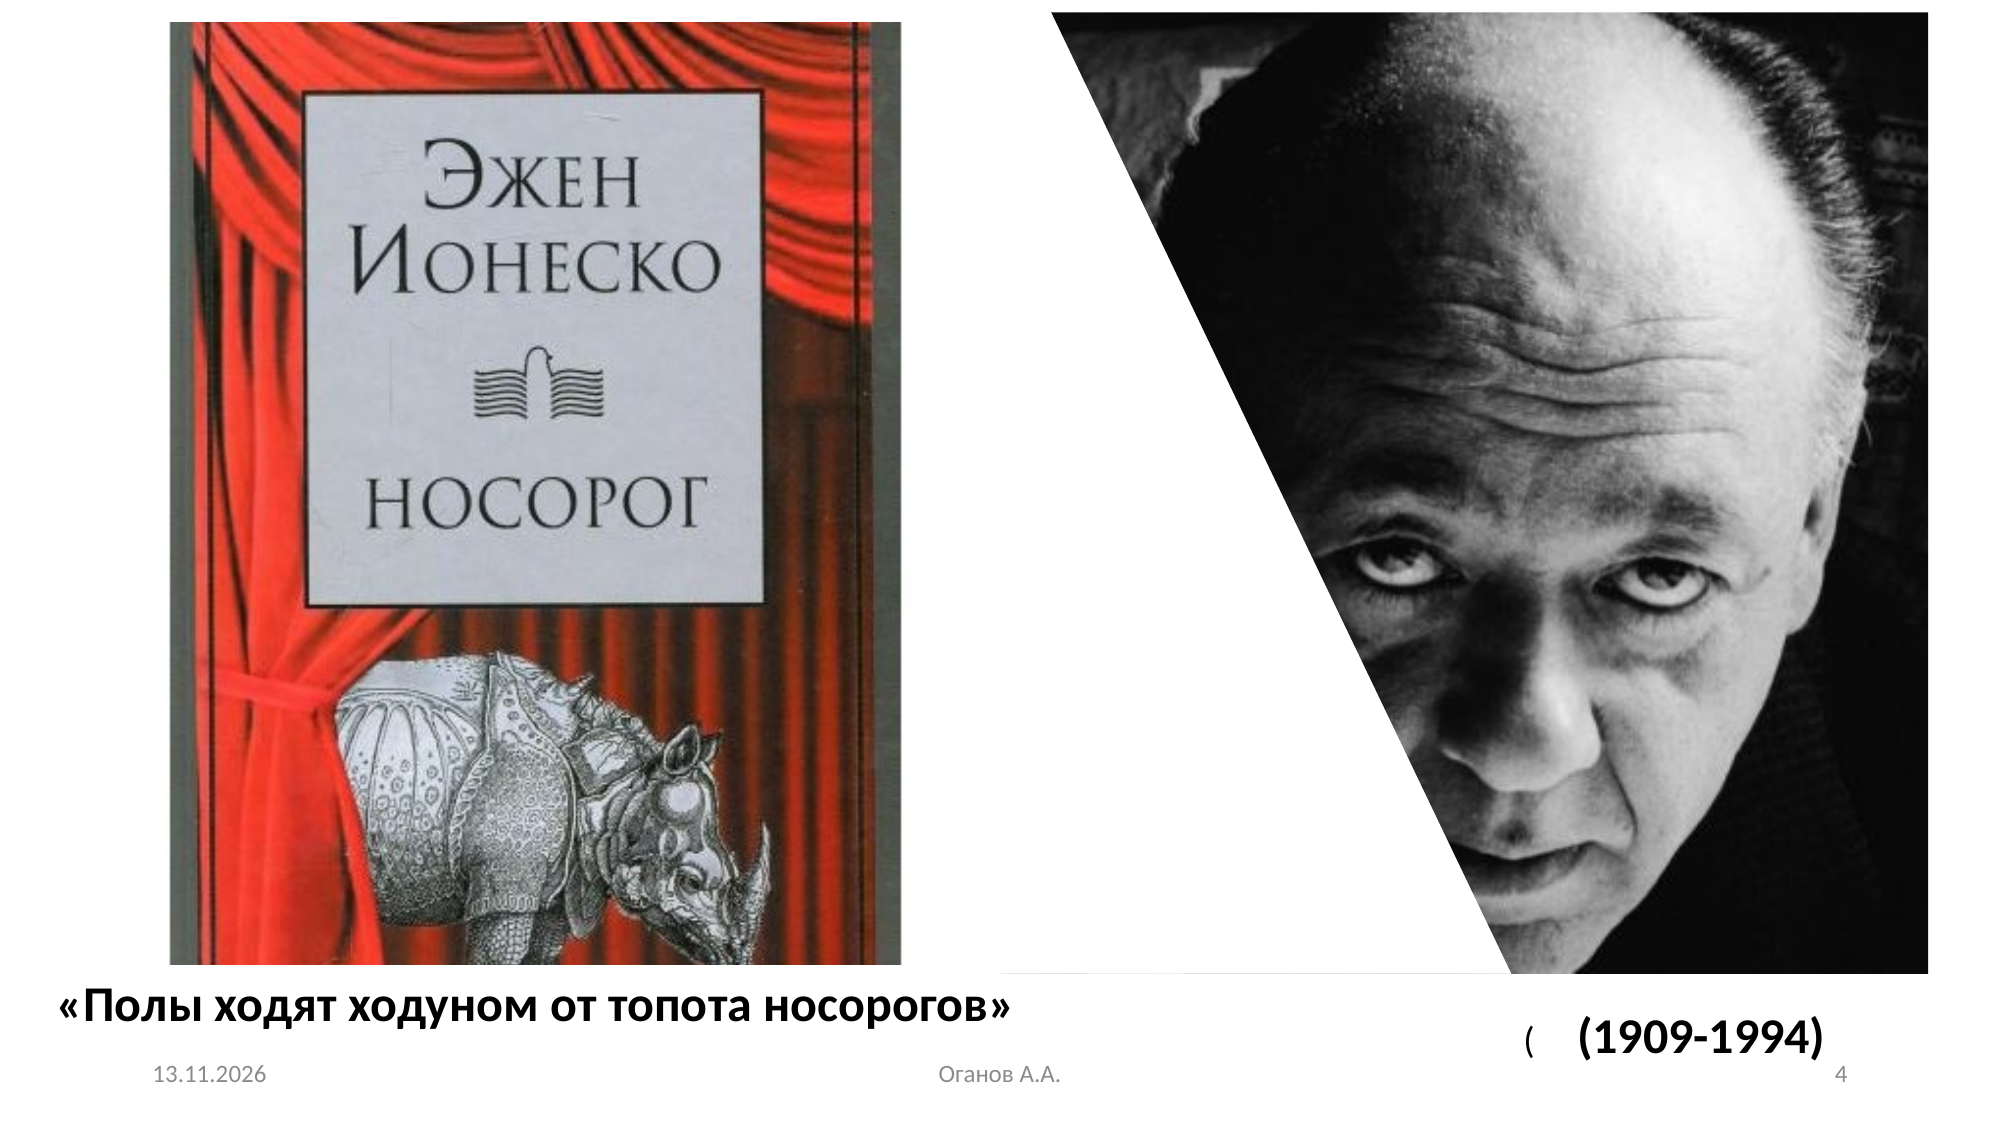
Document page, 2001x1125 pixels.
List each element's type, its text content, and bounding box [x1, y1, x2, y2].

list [0, 22, 999, 965]
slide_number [137, 1042, 588, 1103]
footer Оганов А.А. [662, 1042, 1338, 1103]
text_box «Полы ходят ходуном от топота носорогов» [41, 965, 1105, 1039]
slide_number 4 [1412, 1042, 1863, 1103]
text_box ( (1909-1994) [1508, 996, 1887, 1072]
picture [999, 12, 1929, 974]
